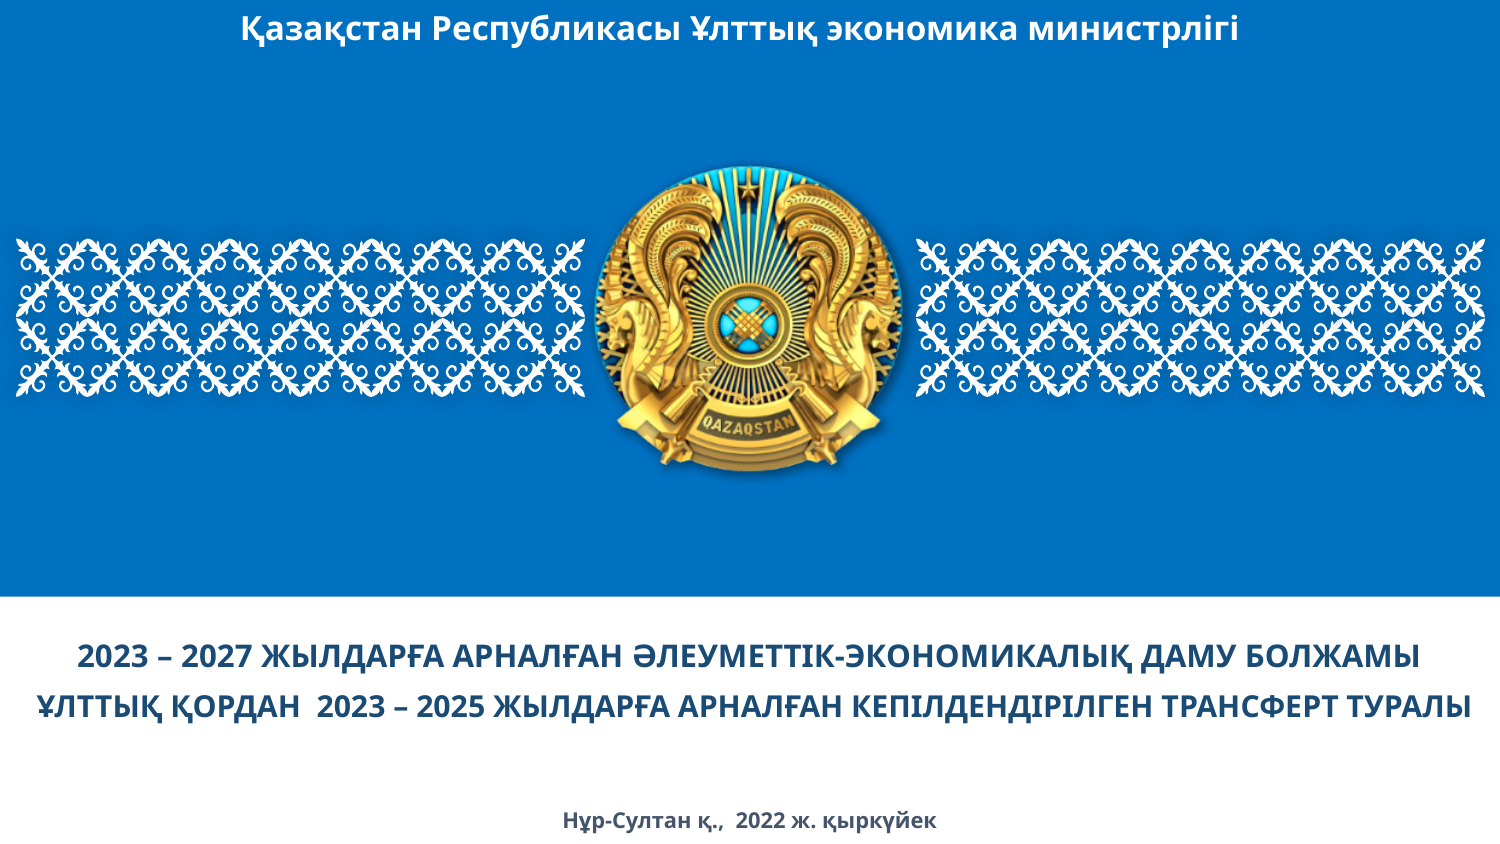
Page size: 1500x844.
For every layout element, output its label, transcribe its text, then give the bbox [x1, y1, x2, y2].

text_box 2023 – 2027 ЖЫЛДАРҒА АРНАЛҒАН ӘЛЕУМЕТТІК-ЭКОНОМИКАЛЫҚ ДАМУ БОЛЖАМЫ ҰЛТТЫҚ ҚОРДАН 2023 – 2025 ЖЫЛДАРҒА АРНАЛҒАН КЕПІЛДЕНДІРІЛГЕН ТРАНСФЕРТ ТУРАЛЫ [0, 621, 1500, 787]
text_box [15, 238, 586, 398]
text_box [586, 156, 919, 485]
text_box ҚҚҚҚҚ [0, 0, 1500, 598]
text_box Нұр-Султан қ., 2022 ж. қыркүйек [520, 798, 980, 840]
picture [593, 161, 907, 476]
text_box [915, 238, 1486, 398]
text_box Қазақстан Республикасы Ұлттық экономика министрлігі [0, 0, 1491, 55]
